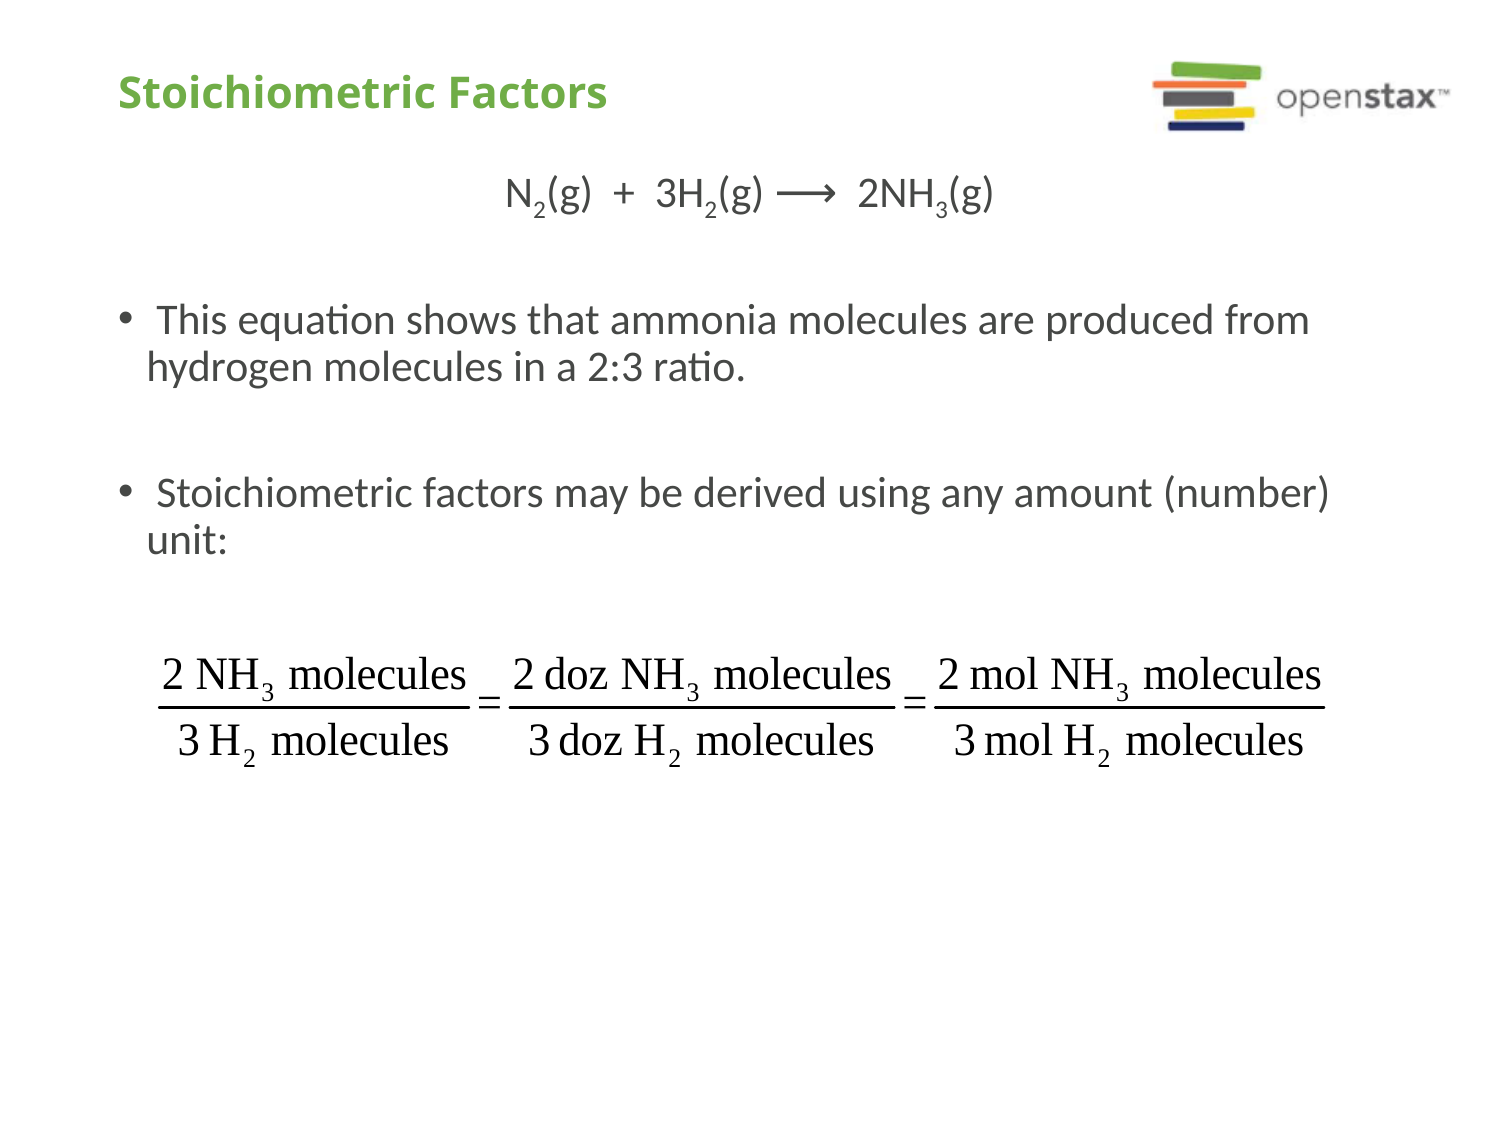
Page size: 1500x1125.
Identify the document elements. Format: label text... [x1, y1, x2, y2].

list N2(g) + 3H2(g) ⟶ 2NH3(g) This equation shows that ammonia molecules are produced from hydrogen molecules in a 2:3 ratio. Stoichiometric factors may be derived using any amount (number) unit: [103, 156, 1397, 780]
title Stoichiometric Factors [103, 59, 1397, 130]
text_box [151, 645, 1333, 778]
picture [1151, 59, 1452, 134]
